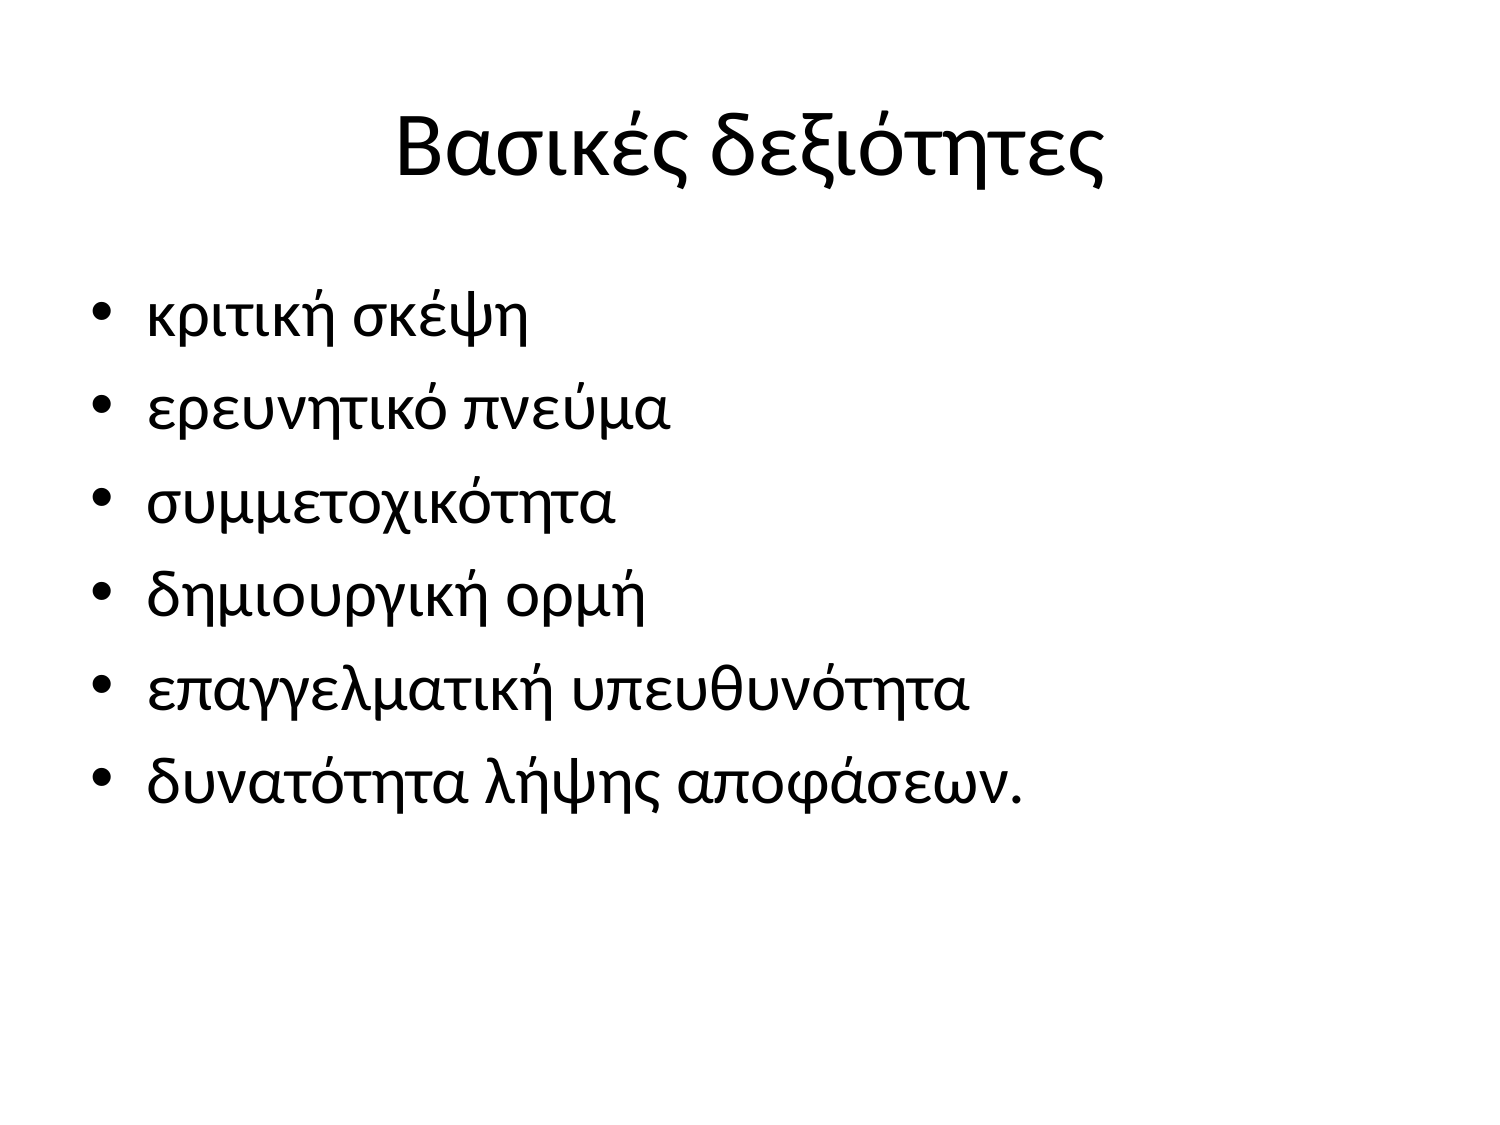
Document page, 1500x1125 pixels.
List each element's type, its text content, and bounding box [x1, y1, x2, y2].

title Βασικές δεξιότητες [75, 45, 1425, 233]
list κριτική σκέψη ερευνητικό πνεύμα συμμετοχικότητα δημιουργική ορμή επαγγελματική υπευθυνότητα δυνατότητα λήψης αποφάσεων. [75, 262, 1425, 1005]
